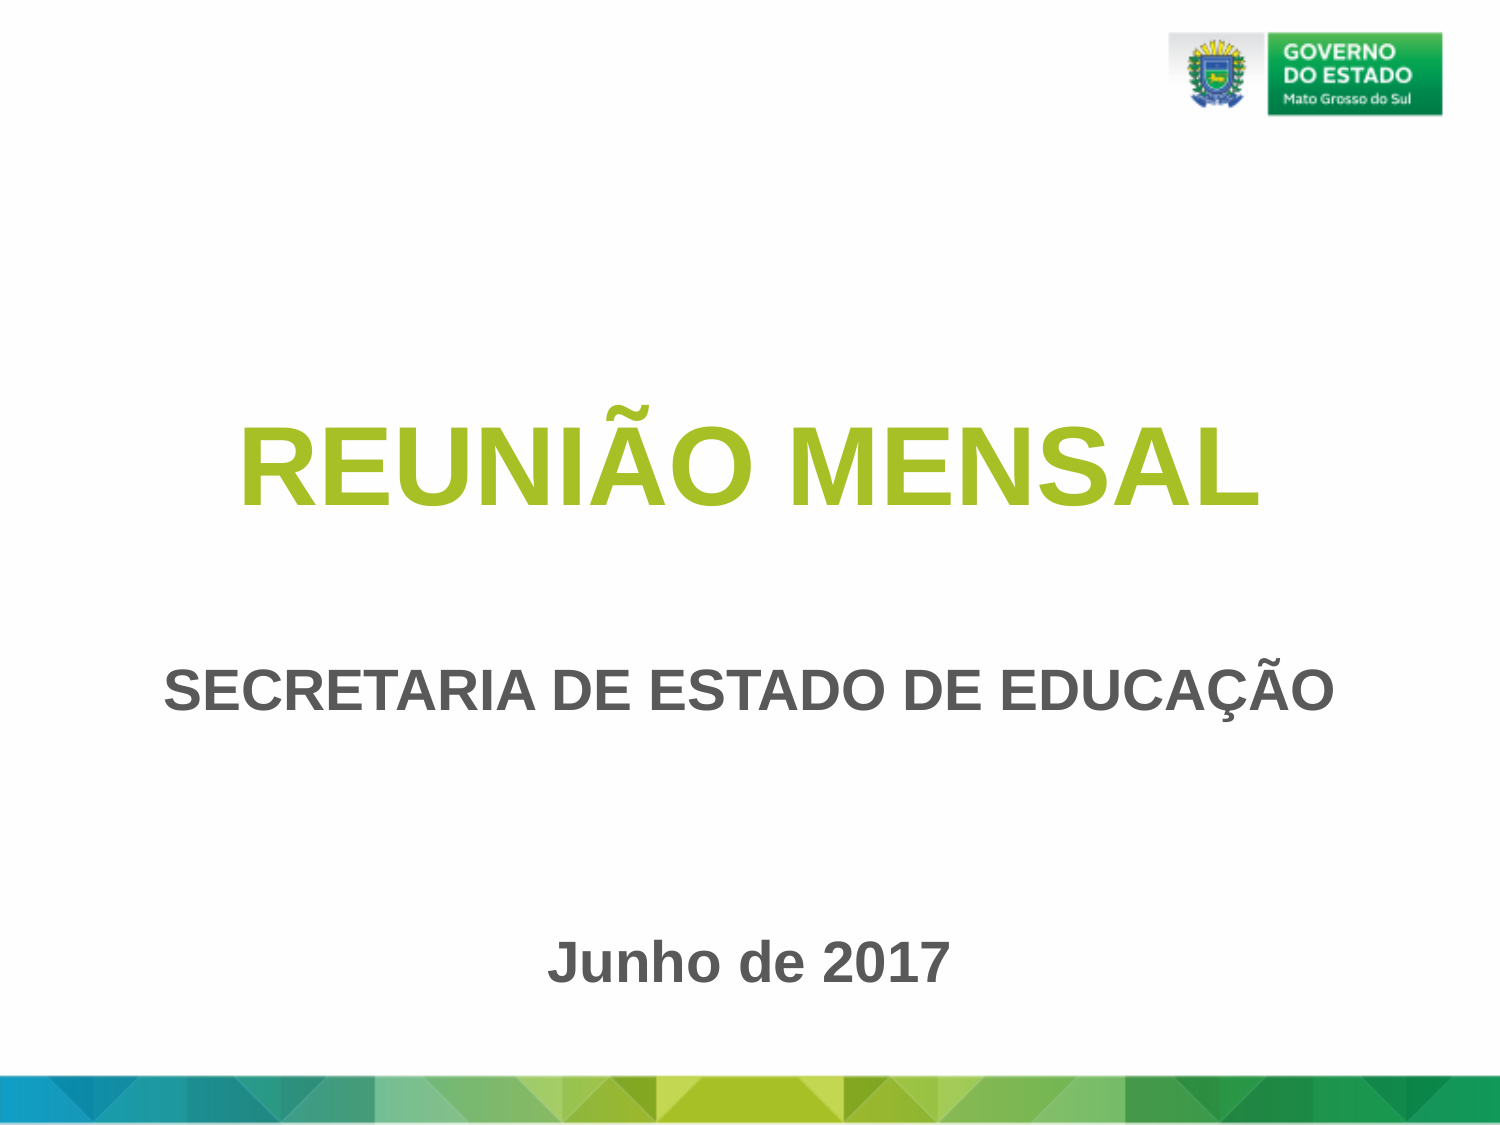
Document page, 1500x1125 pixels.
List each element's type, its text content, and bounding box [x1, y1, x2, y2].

picture [0, 901, 1500, 1125]
text_box REUNIÃO MENSAL [198, 400, 1302, 474]
picture [0, 0, 1500, 644]
text_box SECRETARIA DE ESTADO DE EDUCAÇÃO Junho de 2017 [0, 644, 1500, 901]
